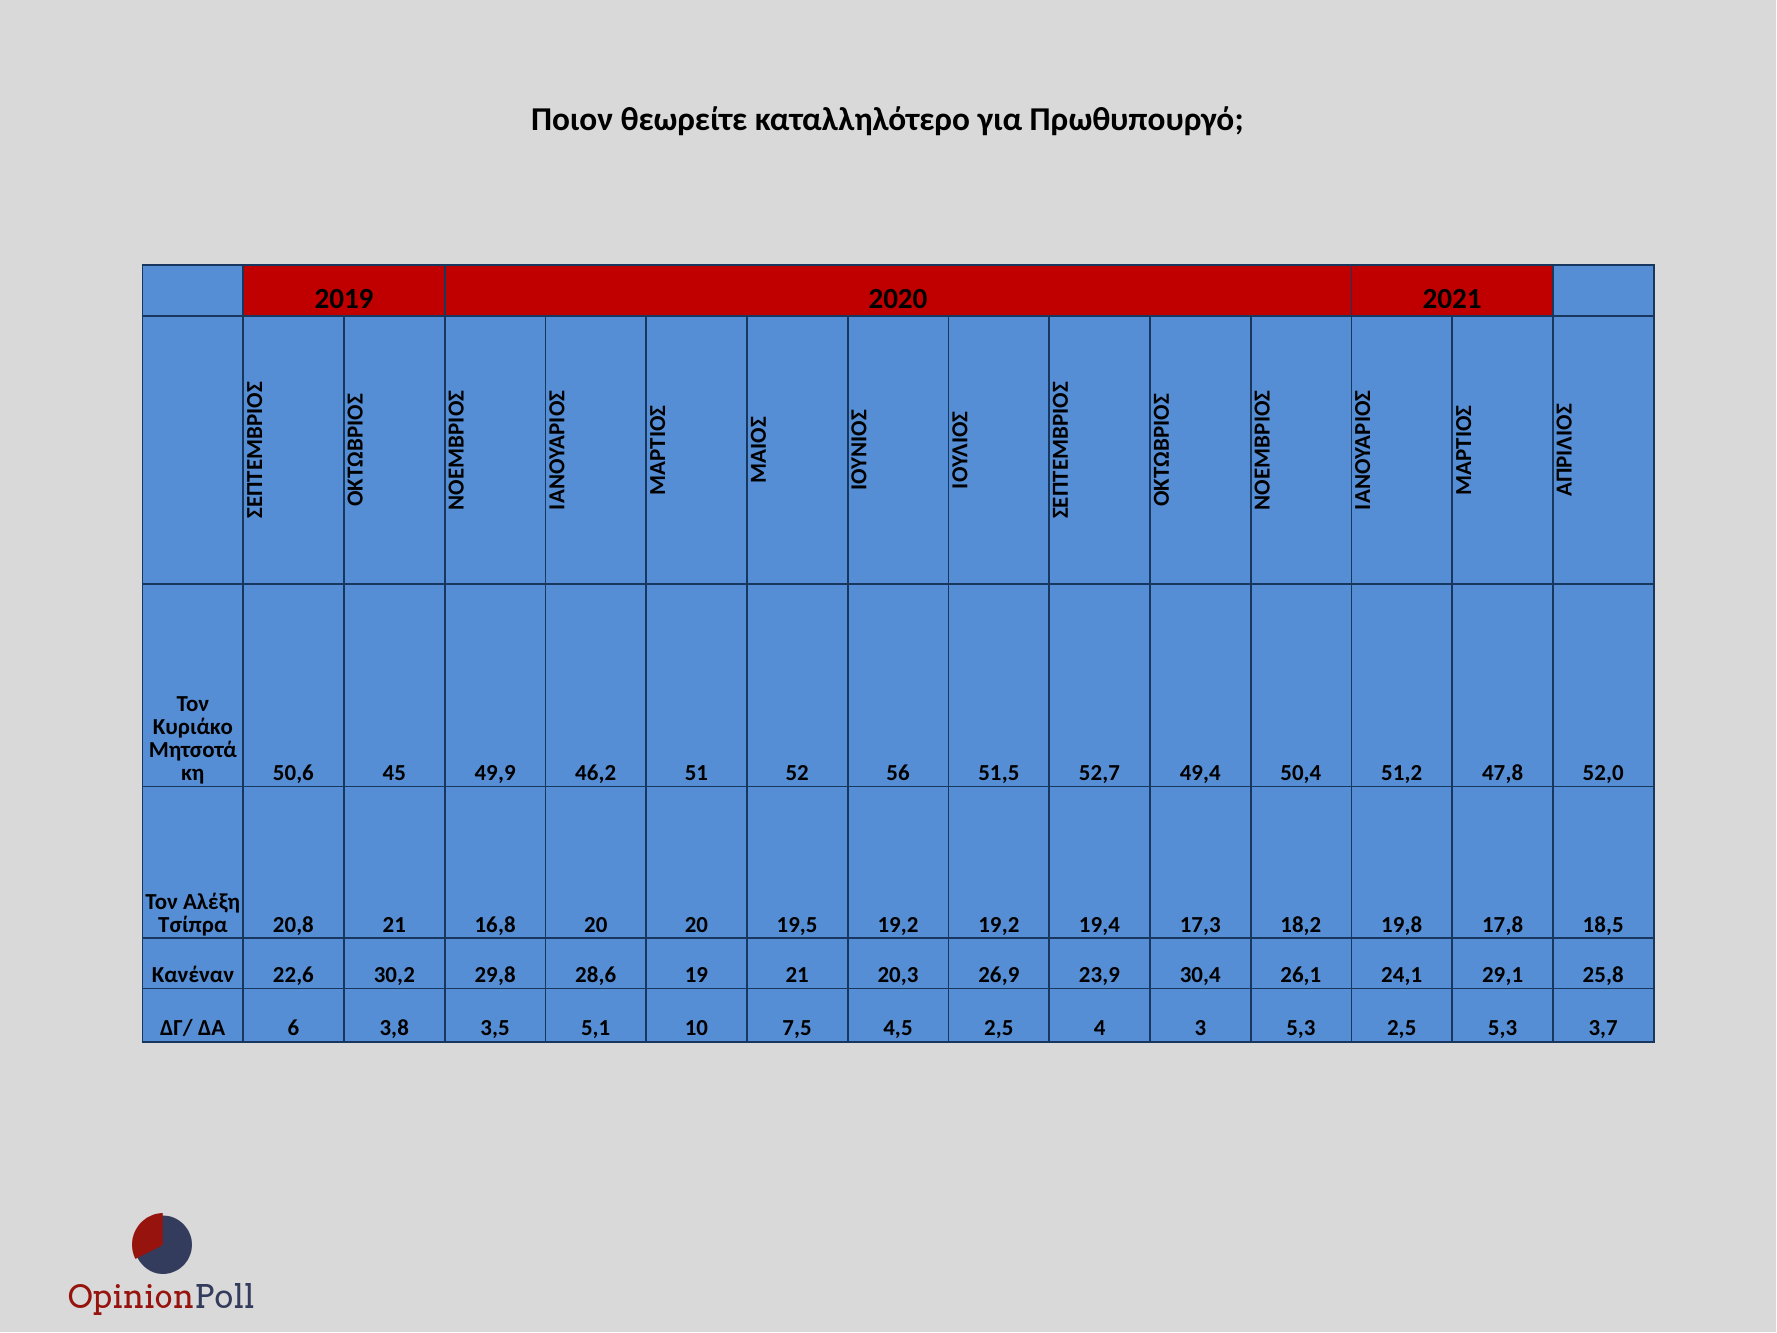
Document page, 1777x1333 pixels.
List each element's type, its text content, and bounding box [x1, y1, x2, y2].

table_cell [143, 317, 242, 583]
table_cell 20,8 [244, 787, 343, 937]
table_cell 19,4 [1050, 787, 1149, 937]
table_cell ΝΟΕΜΒΡΙΟΣ [446, 317, 545, 583]
table_cell 10 [647, 989, 746, 1041]
table_cell 52,7 [1050, 585, 1149, 786]
table_cell ΙΟΥΛΙΟΣ [949, 317, 1048, 583]
table_cell 30,4 [1151, 939, 1250, 988]
table_cell 20 [546, 787, 645, 937]
table_cell ΜΑΡΤΙΟΣ [1453, 317, 1552, 583]
table_header 2020 [446, 266, 1351, 315]
title Ποιον θεωρείτε καταλληλότερο για Πρωθυπουργό; [122, 70, 1654, 164]
picture [61, 1206, 262, 1316]
table_cell 2,5 [1352, 989, 1451, 1041]
table_cell 46,2 [546, 585, 645, 786]
table_cell 23,9 [1050, 939, 1149, 988]
table_cell 3 [1151, 989, 1250, 1041]
table_cell ΙΑΝΟΥΑΡΙΟΣ [1352, 317, 1451, 583]
table_cell 29,1 [1453, 939, 1552, 988]
table_cell Τον Αλέξη Τσίπρα [143, 787, 242, 937]
table_cell 25,8 [1554, 939, 1653, 988]
table_cell 24,1 [1352, 939, 1451, 988]
table_cell 19,5 [748, 787, 847, 937]
table_cell 21 [748, 939, 847, 988]
table_cell 22,6 [244, 939, 343, 988]
table_cell 2,5 [949, 989, 1048, 1041]
table_cell ΙΑΝΟΥΑΡΙΟΣ [546, 317, 645, 583]
table_cell ΣΕΠΤΕΜΒΡΙΟΣ [244, 317, 343, 583]
table_cell 49,9 [446, 585, 545, 786]
table_cell 26,9 [949, 939, 1048, 988]
table_cell ΝΟΕΜΒΡΙΟΣ [1252, 317, 1351, 583]
table_cell 20 [647, 787, 746, 937]
table_cell 50,4 [1252, 585, 1351, 786]
table_cell 18,2 [1252, 787, 1351, 937]
table_cell ΜΑΙΟΣ [748, 317, 847, 583]
table_cell ΔΓ/ ΔΑ [143, 989, 242, 1041]
table_cell 52 [748, 585, 847, 786]
table_cell 20,3 [849, 939, 948, 988]
table_cell 19,2 [849, 787, 948, 937]
table_cell 6 [244, 989, 343, 1041]
table_cell 51 [647, 585, 746, 786]
table_cell 19,2 [949, 787, 1048, 937]
table_cell 30,2 [345, 939, 444, 988]
table_header 2021 [1352, 266, 1552, 315]
table_cell ΟΚΤΩΒΡΙΟΣ [345, 317, 444, 583]
table_cell 21 [345, 787, 444, 937]
table_cell 56 [849, 585, 948, 786]
table_cell ΑΠΡΙΛΙΟΣ [1554, 317, 1653, 583]
table_cell 5,3 [1453, 989, 1552, 1041]
table_cell 16,8 [446, 787, 545, 937]
table_cell 4,5 [849, 989, 948, 1041]
table_cell 52,0 [1554, 585, 1653, 786]
table_cell 5,1 [546, 989, 645, 1041]
table_header 2019 [244, 266, 444, 315]
table_cell 4 [1050, 989, 1149, 1041]
table_cell 45 [345, 585, 444, 786]
table_cell 28,6 [546, 939, 645, 988]
table_cell ΣΕΠΤΕΜΒΡΙΟΣ [1050, 317, 1149, 583]
table_cell 49,4 [1151, 585, 1250, 786]
table_cell ΟΚΤΩΒΡΙΟΣ [1151, 317, 1250, 583]
table_header [1554, 266, 1653, 315]
table_cell 3,8 [345, 989, 444, 1041]
table_cell Κανέναν [143, 939, 242, 988]
table_cell 51,2 [1352, 585, 1451, 786]
table_cell 29,8 [446, 939, 545, 988]
table_cell 47,8 [1453, 585, 1552, 786]
table_cell 51,5 [949, 585, 1048, 786]
table_cell 50,6 [244, 585, 343, 786]
table_cell ΜΑΡΤΙΟΣ [647, 317, 746, 583]
table_cell 17,3 [1151, 787, 1250, 937]
table_cell Τον Κυριάκο Μητσοτάκη [143, 585, 242, 786]
table_cell 5,3 [1252, 989, 1351, 1041]
table_cell 7,5 [748, 989, 847, 1041]
table_cell 26,1 [1252, 939, 1351, 988]
table_header [143, 266, 242, 315]
table_cell 17,8 [1453, 787, 1552, 937]
table_cell 19 [647, 939, 746, 988]
table_cell ΙΟΥΝΙΟΣ [849, 317, 948, 583]
table_cell 18,5 [1554, 787, 1653, 937]
table_cell 3,5 [446, 989, 545, 1041]
table_cell 19,8 [1352, 787, 1451, 937]
table_cell 3,7 [1554, 989, 1653, 1041]
